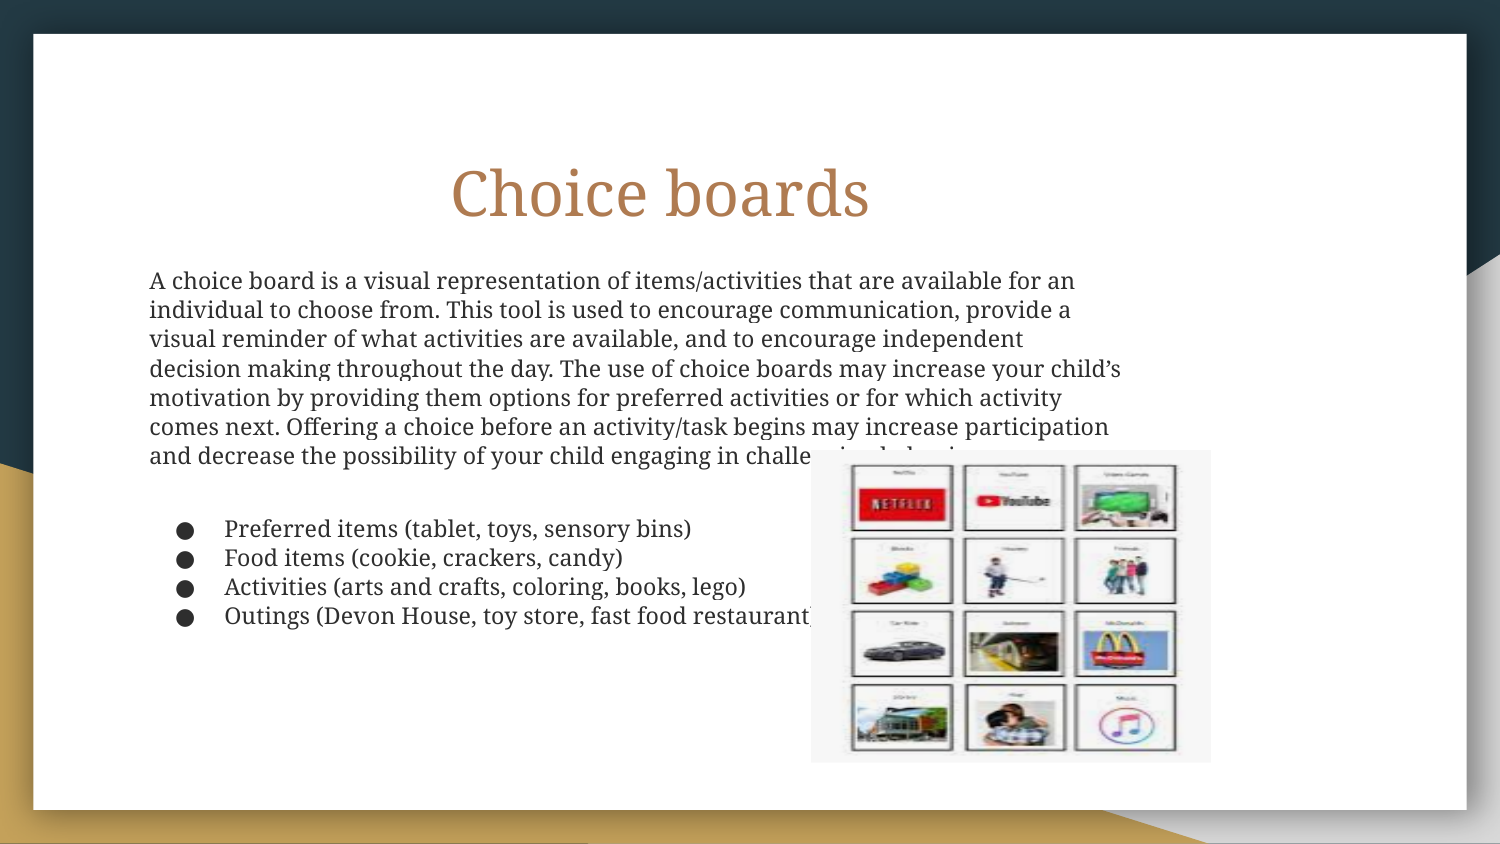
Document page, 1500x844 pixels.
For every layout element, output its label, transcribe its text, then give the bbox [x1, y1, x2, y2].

picture [811, 449, 1211, 774]
title Choice boards [134, 138, 1189, 255]
list A choice board is a visual representation of items/activities that are available for an individual to choose from. This tool is used to encourage communication, provide a visual reminder of what activities are available, and to encourage independent decision making throughout the day. The use of choice boards may increase your child’s motivation by providing them options for preferred activities or for which activity comes next. Offering a choice before an activity/task begins may increase participation and decrease the possibility of your child engaging in challenging behaviors. Preferred items (tablet, toys, sensory bins) Food items (cookie, crackers, candy) Activities (arts and crafts, coloring, books, lego) Outings (Devon House, toy store, fast food restaurant) [134, 249, 1137, 653]
